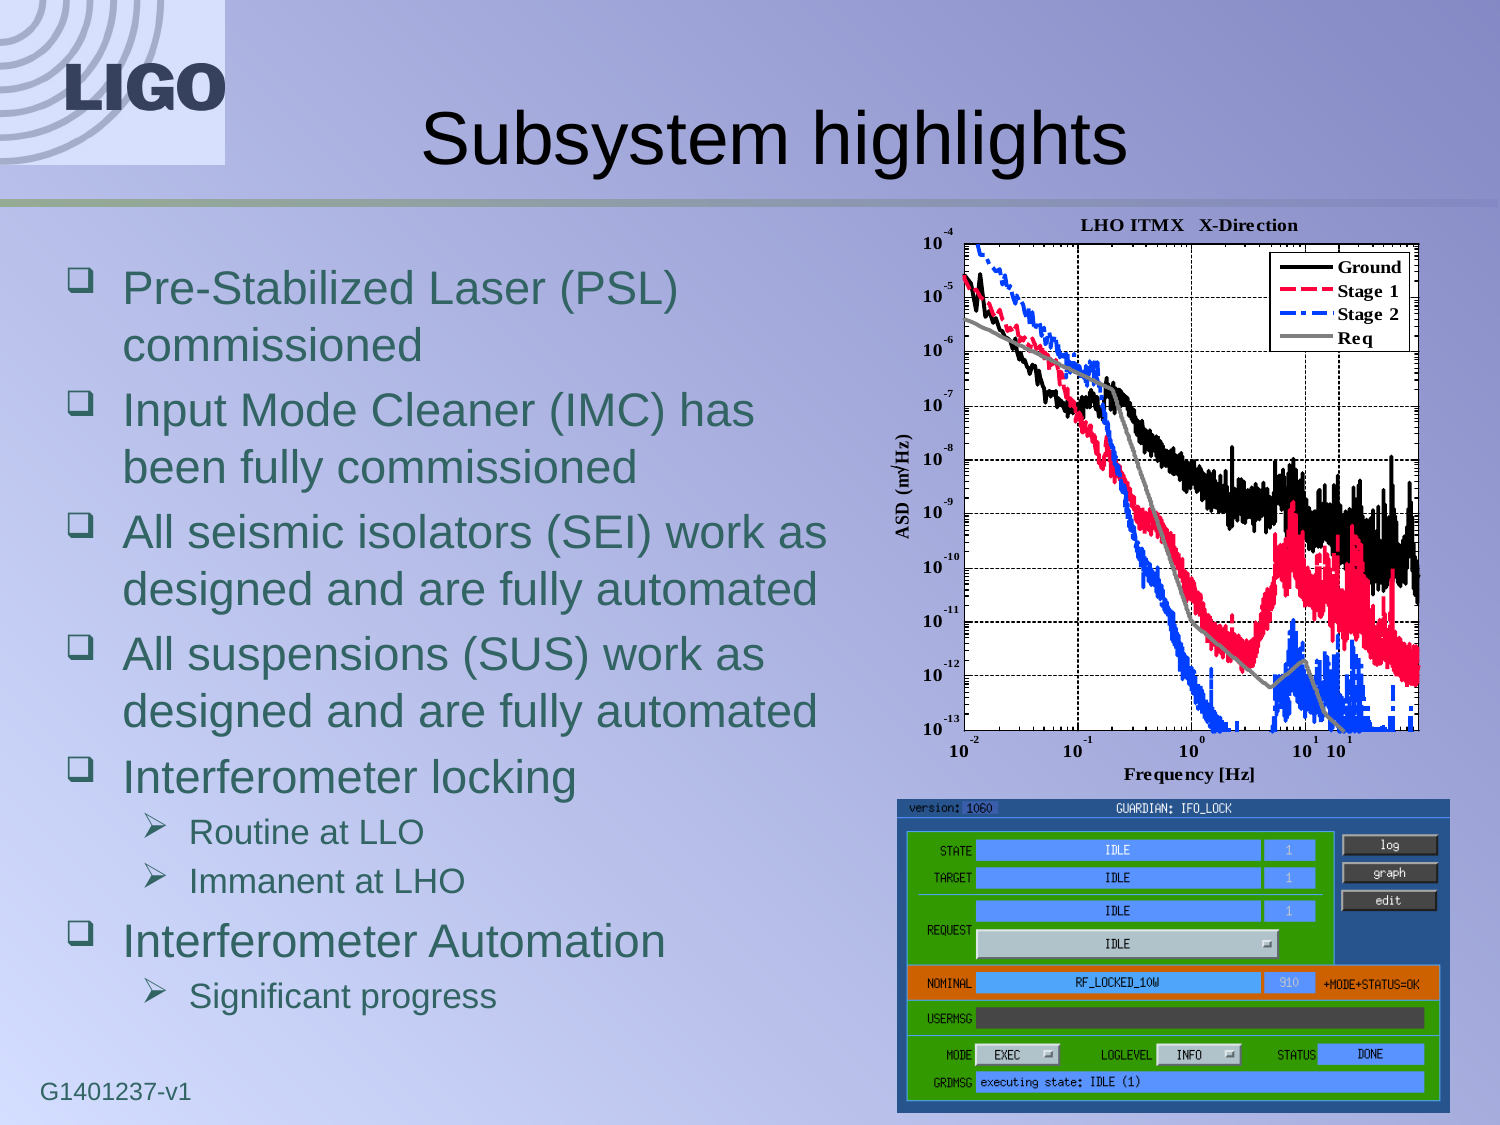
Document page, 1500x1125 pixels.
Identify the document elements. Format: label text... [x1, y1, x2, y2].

picture [887, 199, 1476, 797]
picture [897, 798, 1451, 1113]
list Pre-Stabilized Laser (PSL) commissioned Input Mode Cleaner (IMC) has been fully commissioned All seismic isolators (SEI) work as designed and are fully automated All suspensions (SUS) work as designed and are fully automated Interferometer locking Routine at LLO Immanent at LHO Interferometer Automation Significant progress [49, 249, 851, 1038]
title Subsystem highlights [262, 37, 1288, 188]
